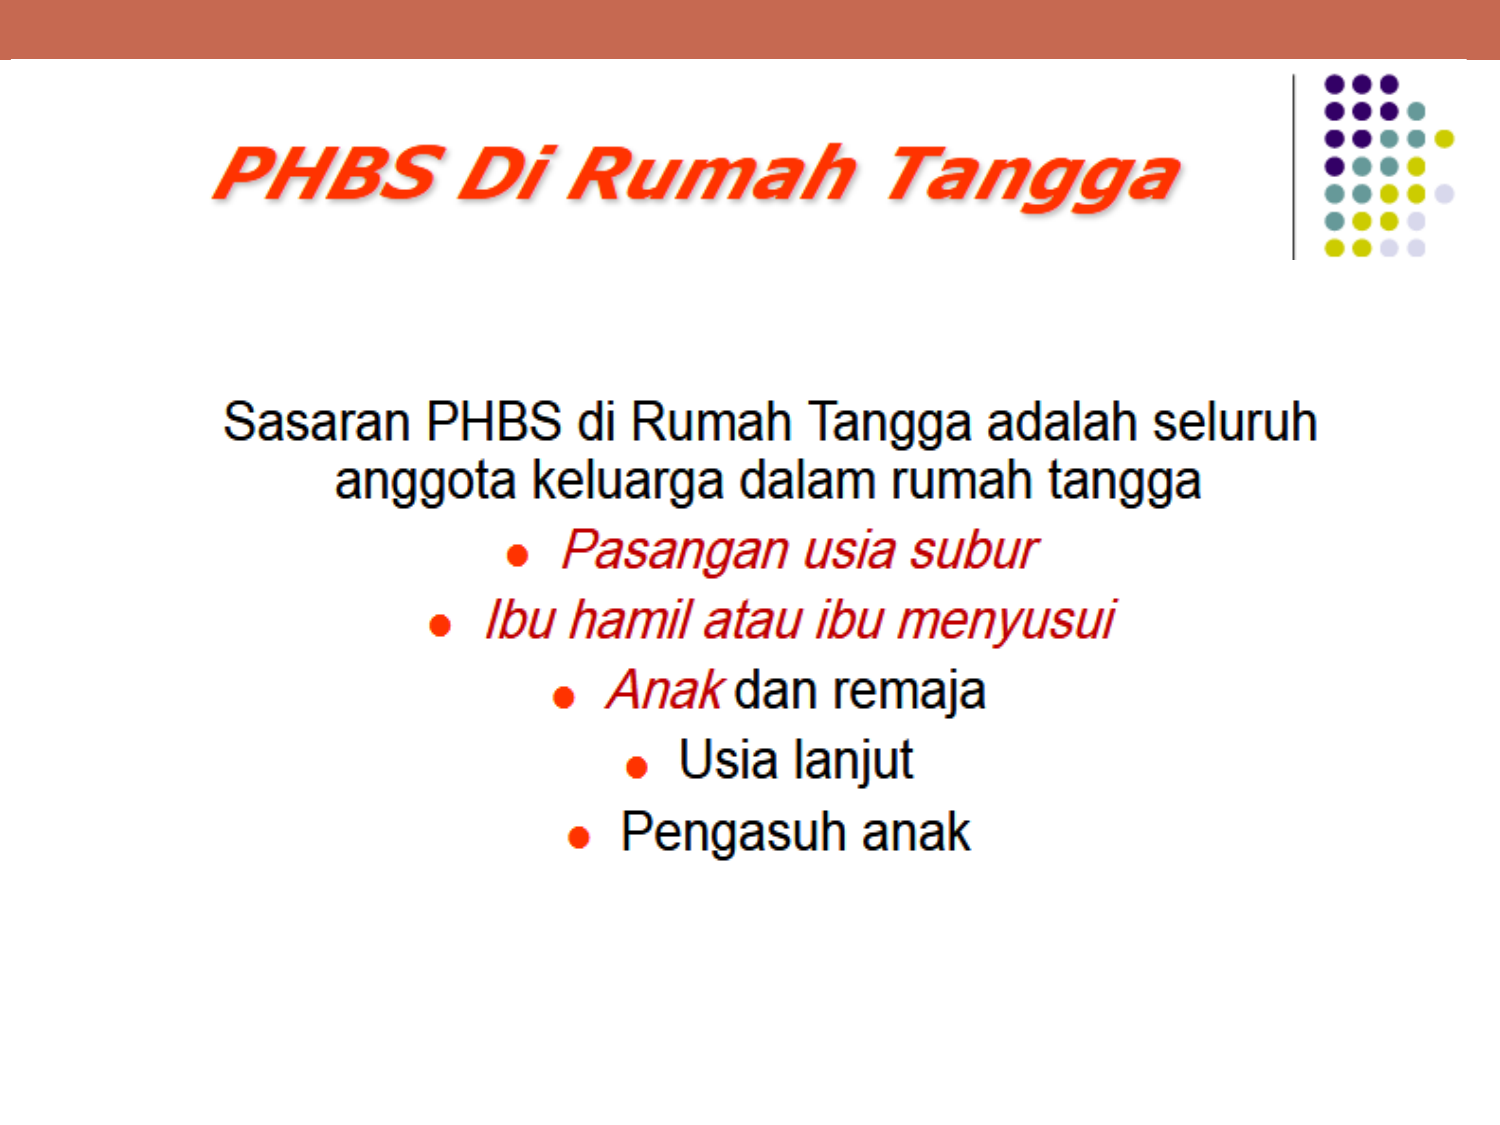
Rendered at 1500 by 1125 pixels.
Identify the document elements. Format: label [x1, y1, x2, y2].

picture [0, 349, 1500, 913]
picture [10, 59, 1467, 260]
